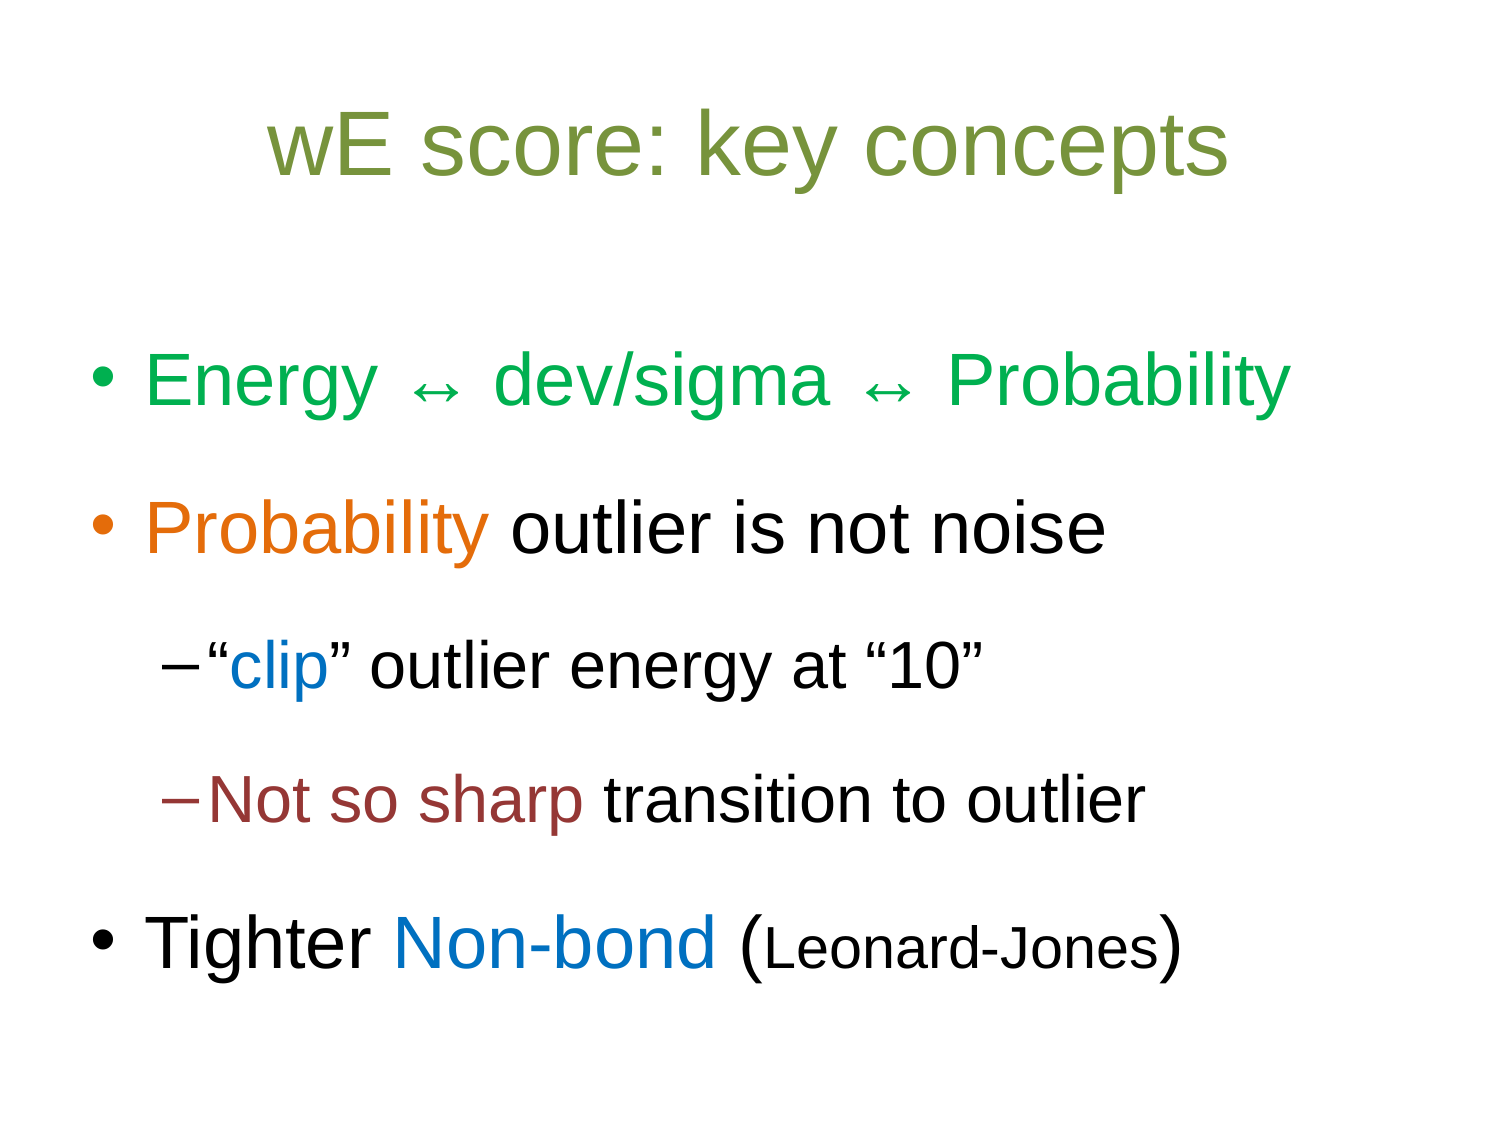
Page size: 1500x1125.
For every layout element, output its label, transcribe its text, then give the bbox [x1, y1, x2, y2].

title wE score: key concepts [75, 45, 1425, 233]
list Energy ↔ dev/sigma ↔ Probability Probability outlier is not noise “clip” outlier energy at “10” Not so sharp transition to outlier Tighter Non-bond (Leonard-Jones) [75, 279, 1425, 1005]
